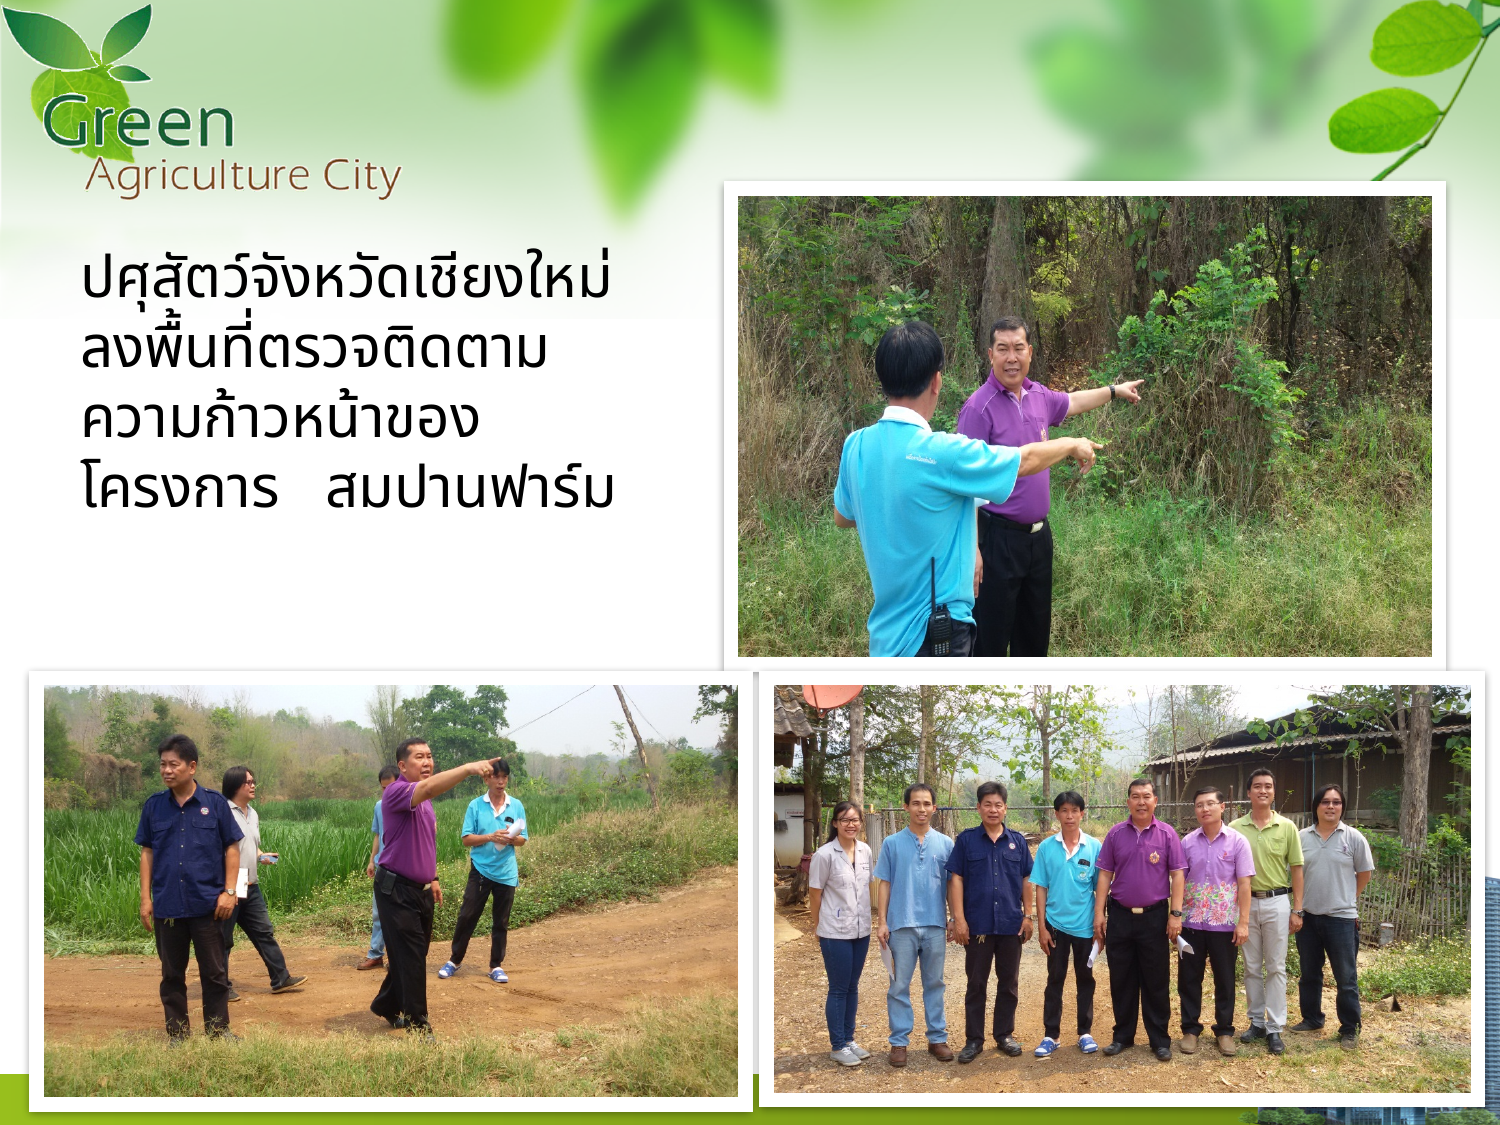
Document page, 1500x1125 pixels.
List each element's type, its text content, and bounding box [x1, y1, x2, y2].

picture [773, 685, 1471, 1093]
picture [737, 195, 1432, 658]
list ปศุสัตว์จังหวัดเชียงใหม่ ลงพื้นที่ตรวจติดตามความก้าวหน้าของโครงการ สมปานฟาร์ม [64, 231, 680, 516]
picture [43, 685, 739, 1098]
picture [0, 0, 1500, 319]
